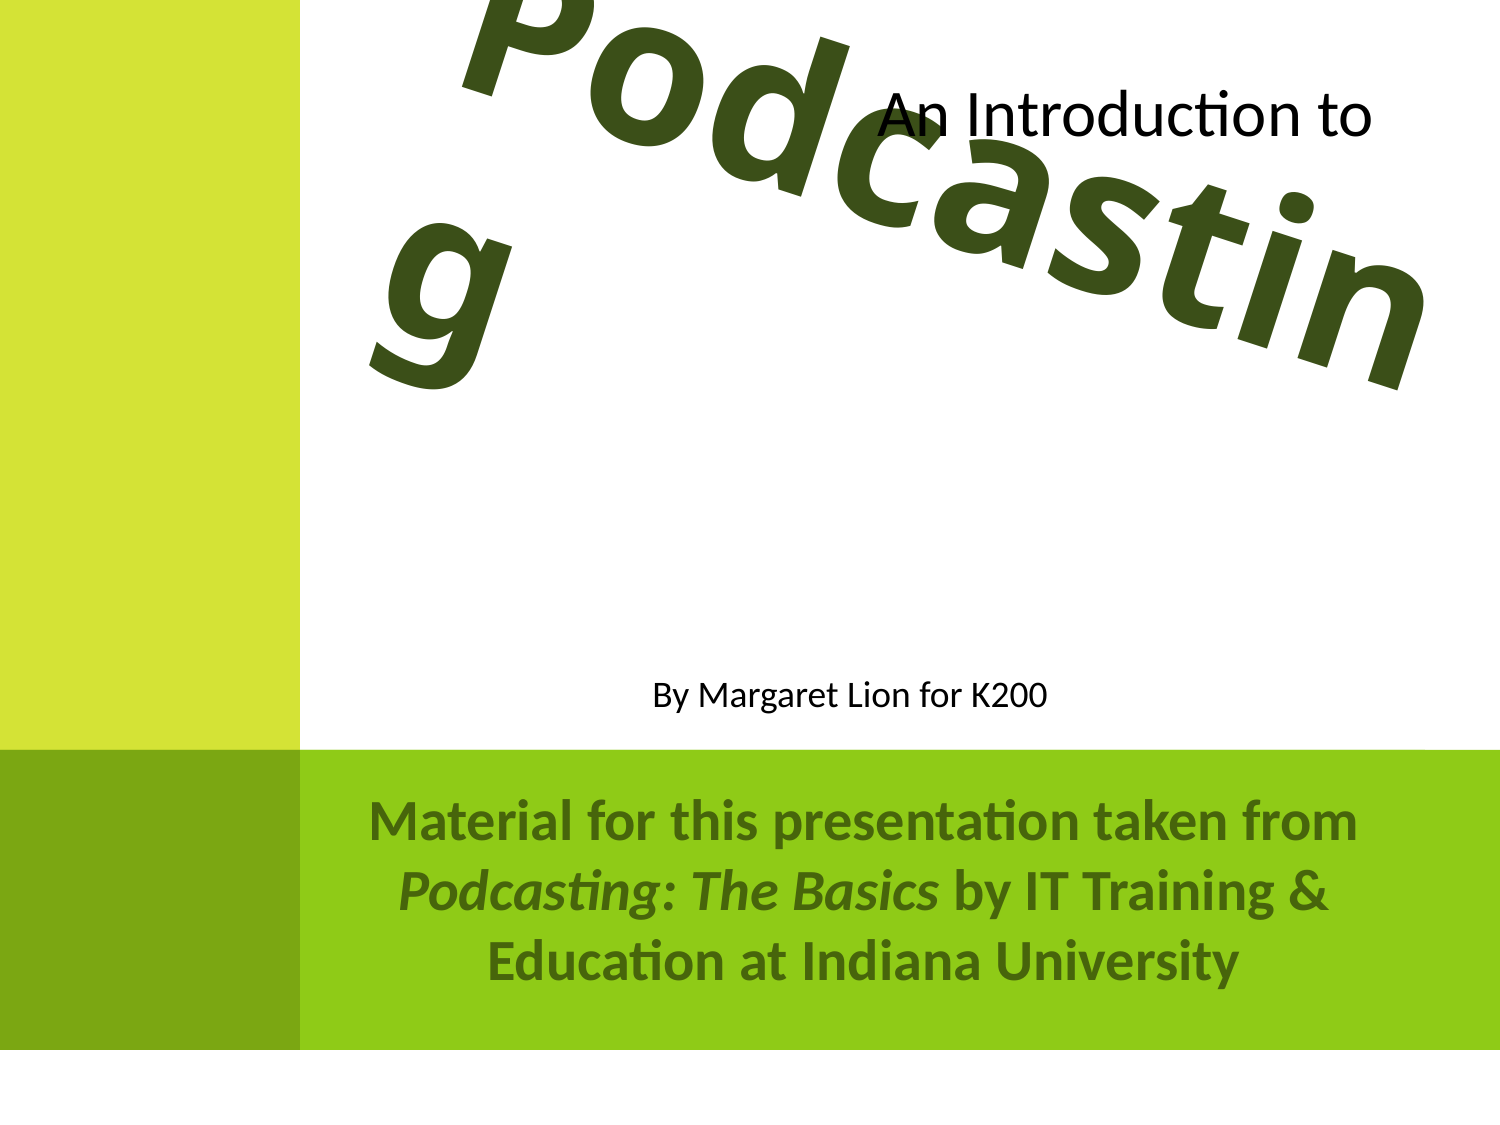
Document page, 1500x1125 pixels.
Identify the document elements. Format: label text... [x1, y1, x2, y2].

text_box By Margaret Lion for K200 [637, 662, 1088, 723]
text_box An Introduction to [862, 62, 1400, 158]
subtitle Material for this presentation taken from Podcasting: The Basics by IT Training & Education at Indiana University [324, 725, 1403, 1038]
title Podcasting [337, 99, 1445, 695]
